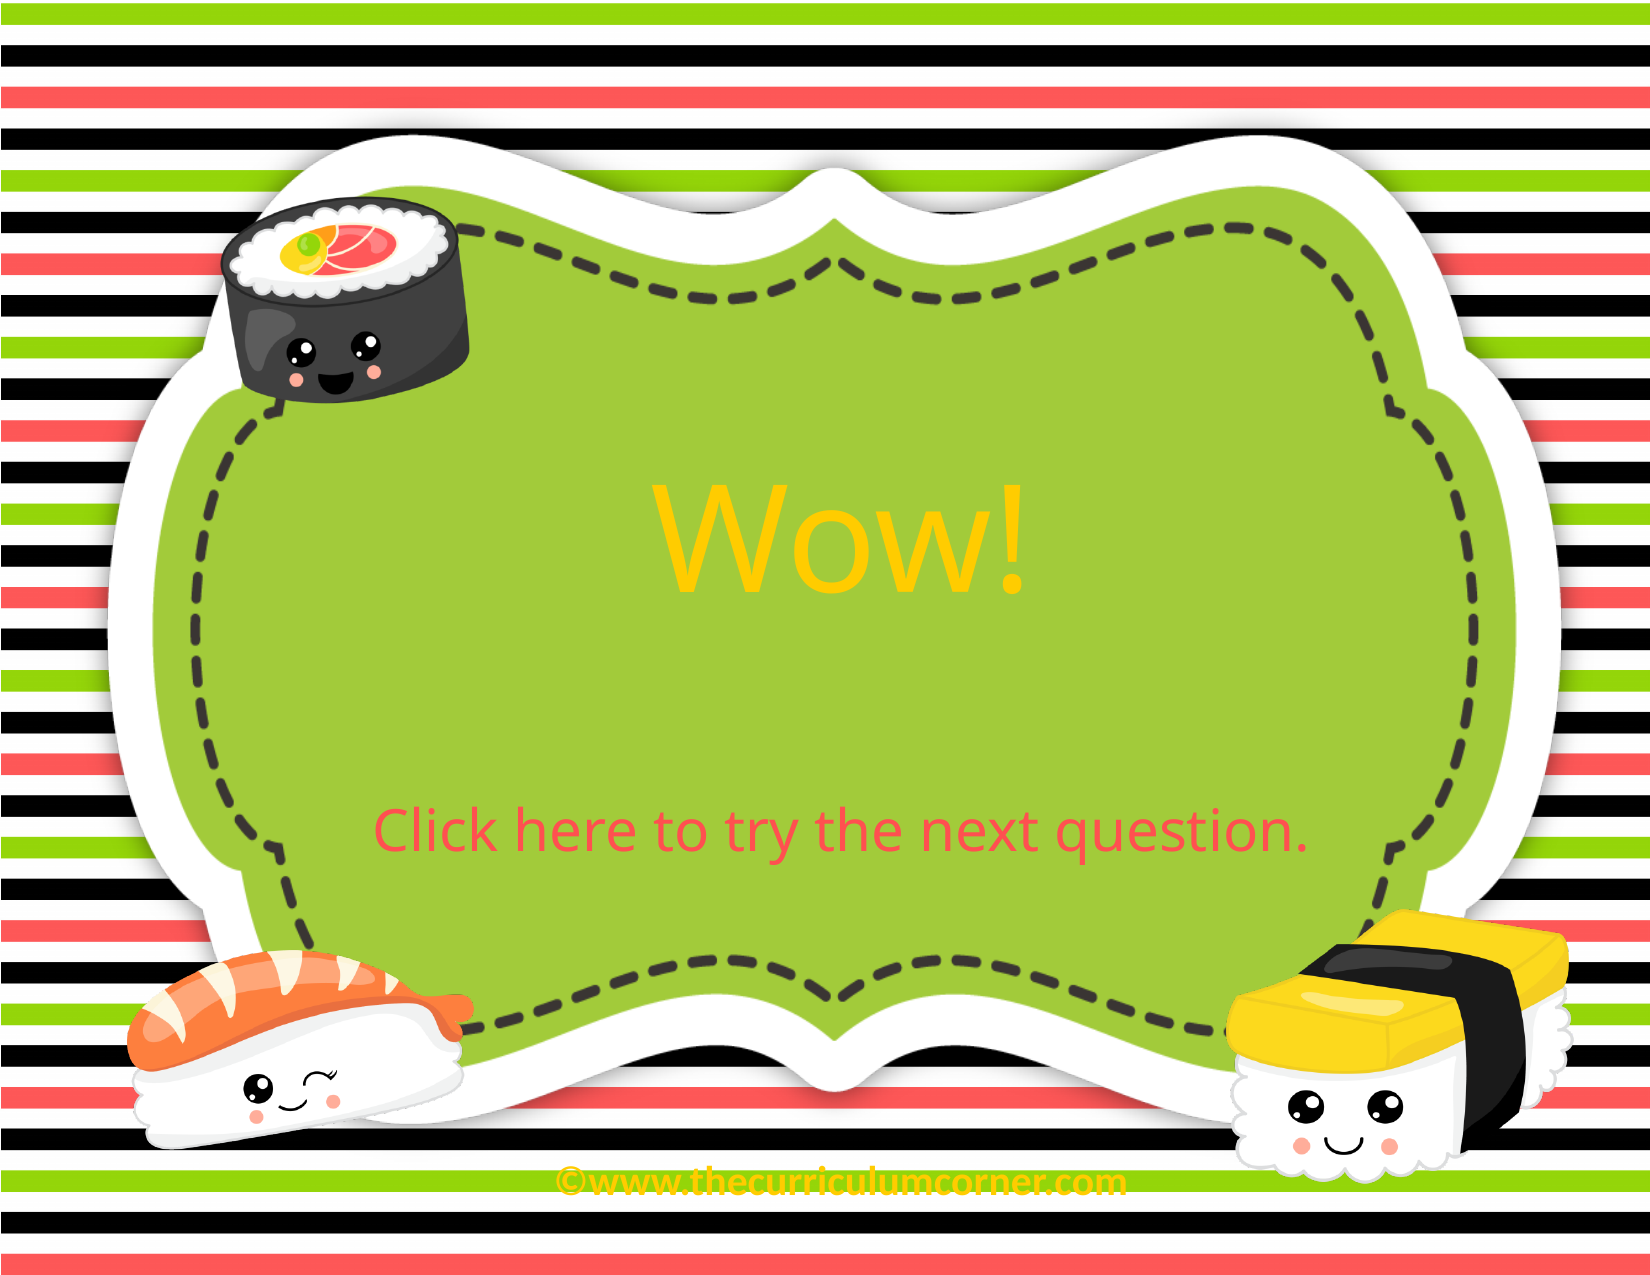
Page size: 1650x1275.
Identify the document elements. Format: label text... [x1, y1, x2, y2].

picture [0, 0, 1650, 1275]
text_box ©www.thecurriculumcorner.com [538, 1177, 1144, 1212]
